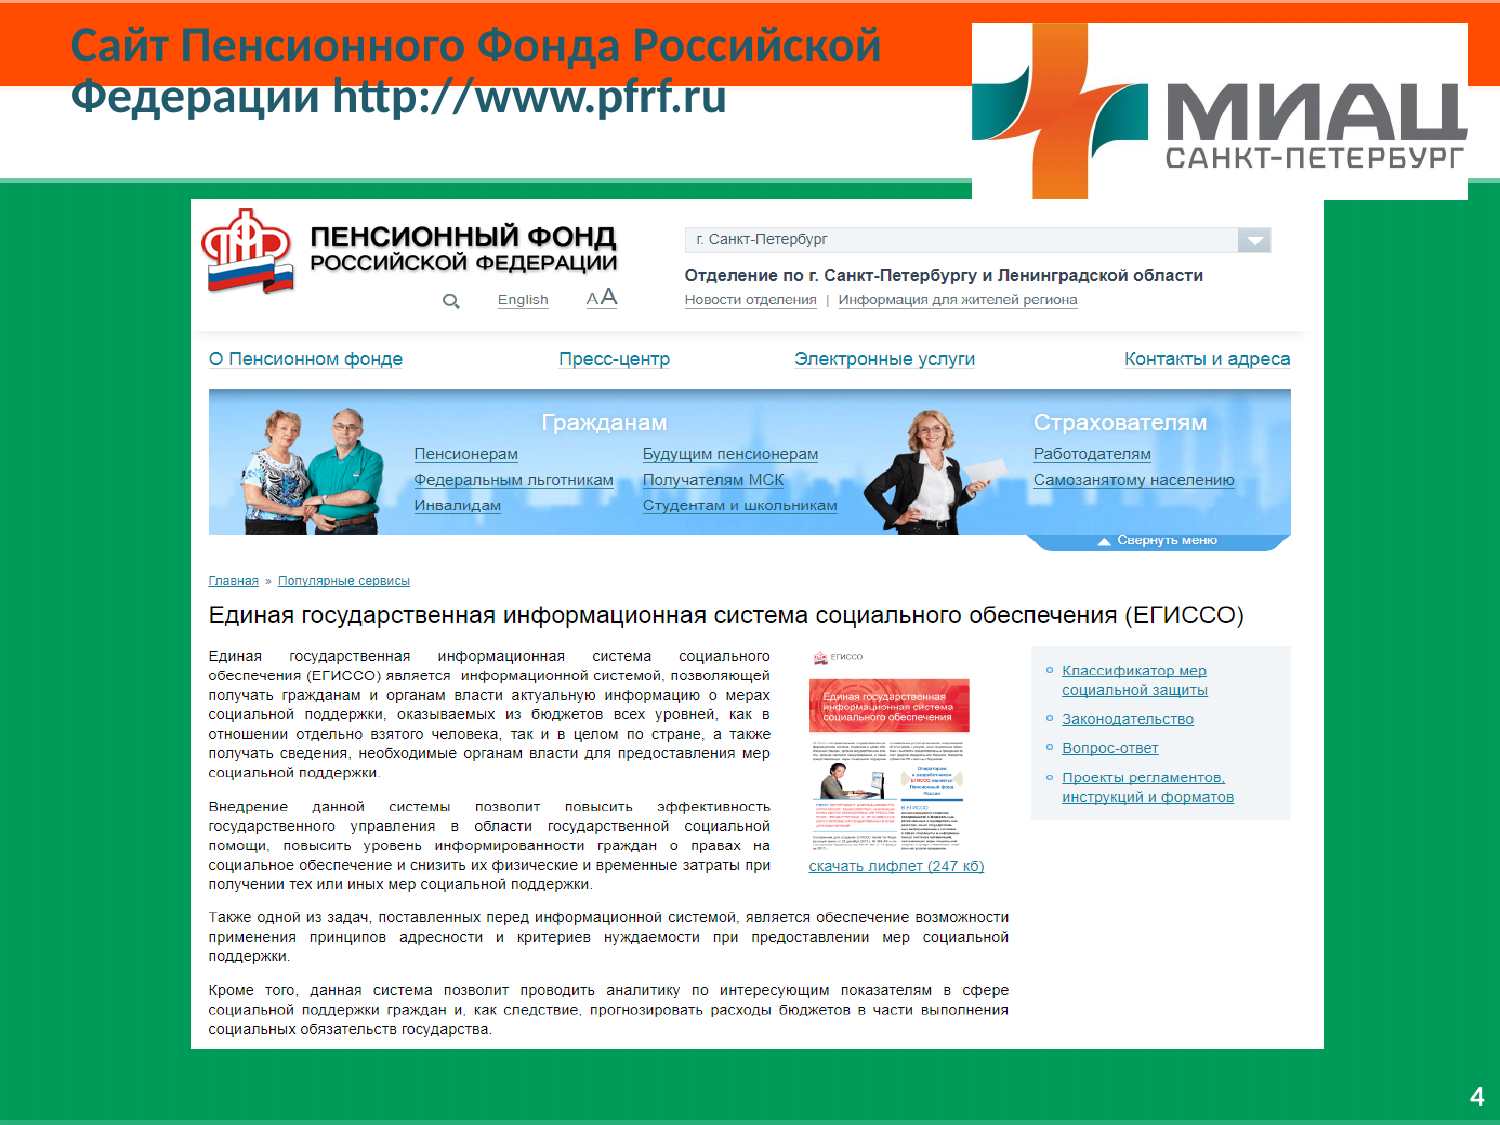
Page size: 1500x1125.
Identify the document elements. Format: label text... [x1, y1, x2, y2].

picture [0, 0, 1500, 1125]
slide_number 4 [1149, 1064, 1500, 1125]
text_box Сайт Пенсионного Фонда Российской Федерации http://www.pfrf.ru [56, 12, 1024, 96]
